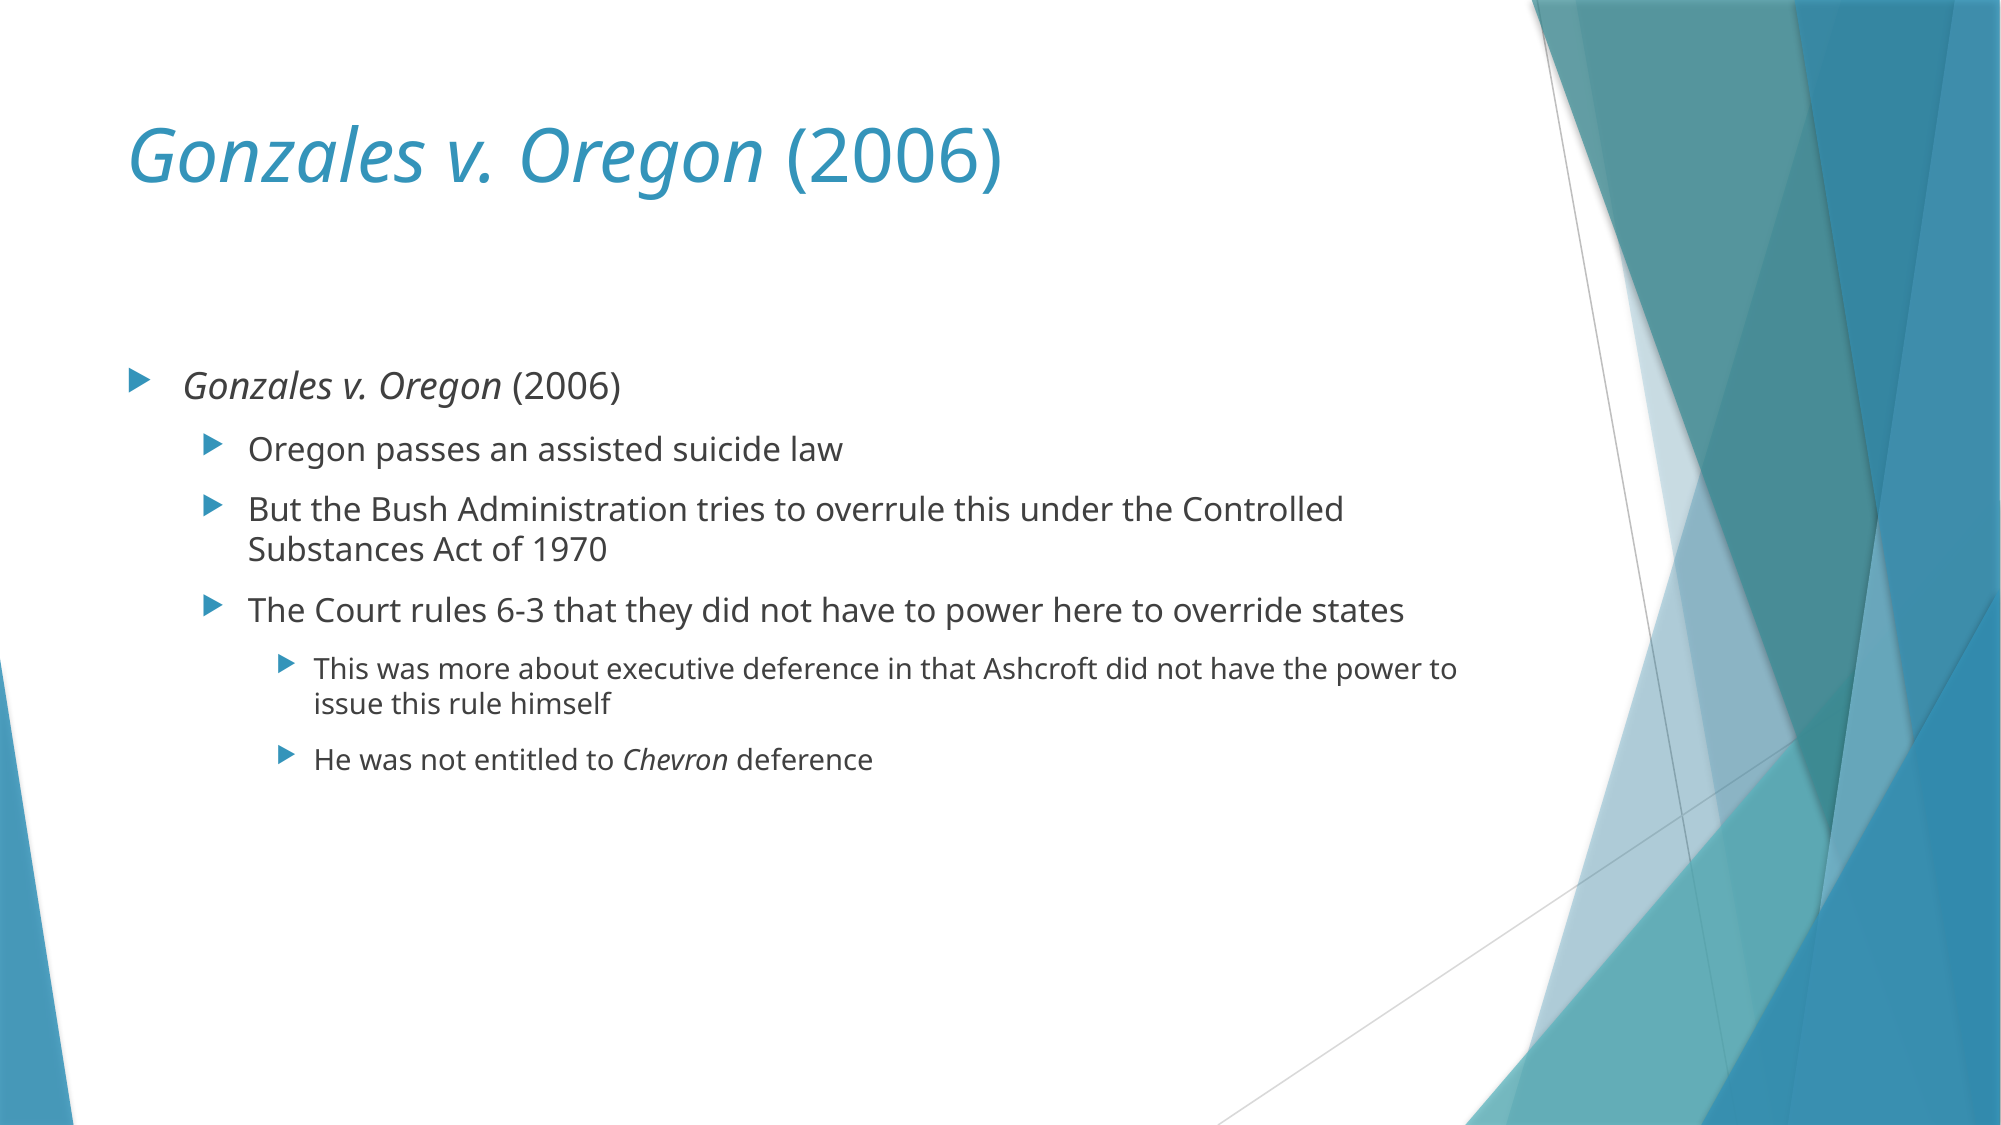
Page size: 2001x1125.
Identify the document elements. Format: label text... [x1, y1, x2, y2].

title Gonzales v. Oregon (2006) [111, 99, 1522, 317]
list Gonzales v. Oregon (2006) Oregon passes an assisted suicide law But the Bush Administration tries to overrule this under the Controlled Substances Act of 1970 The Court rules 6-3 that they did not have to power here to override states This was more about executive deference in that Ashcroft did not have the power to issue this rule himself He was not entitled to Chevron deference [111, 354, 1522, 992]
